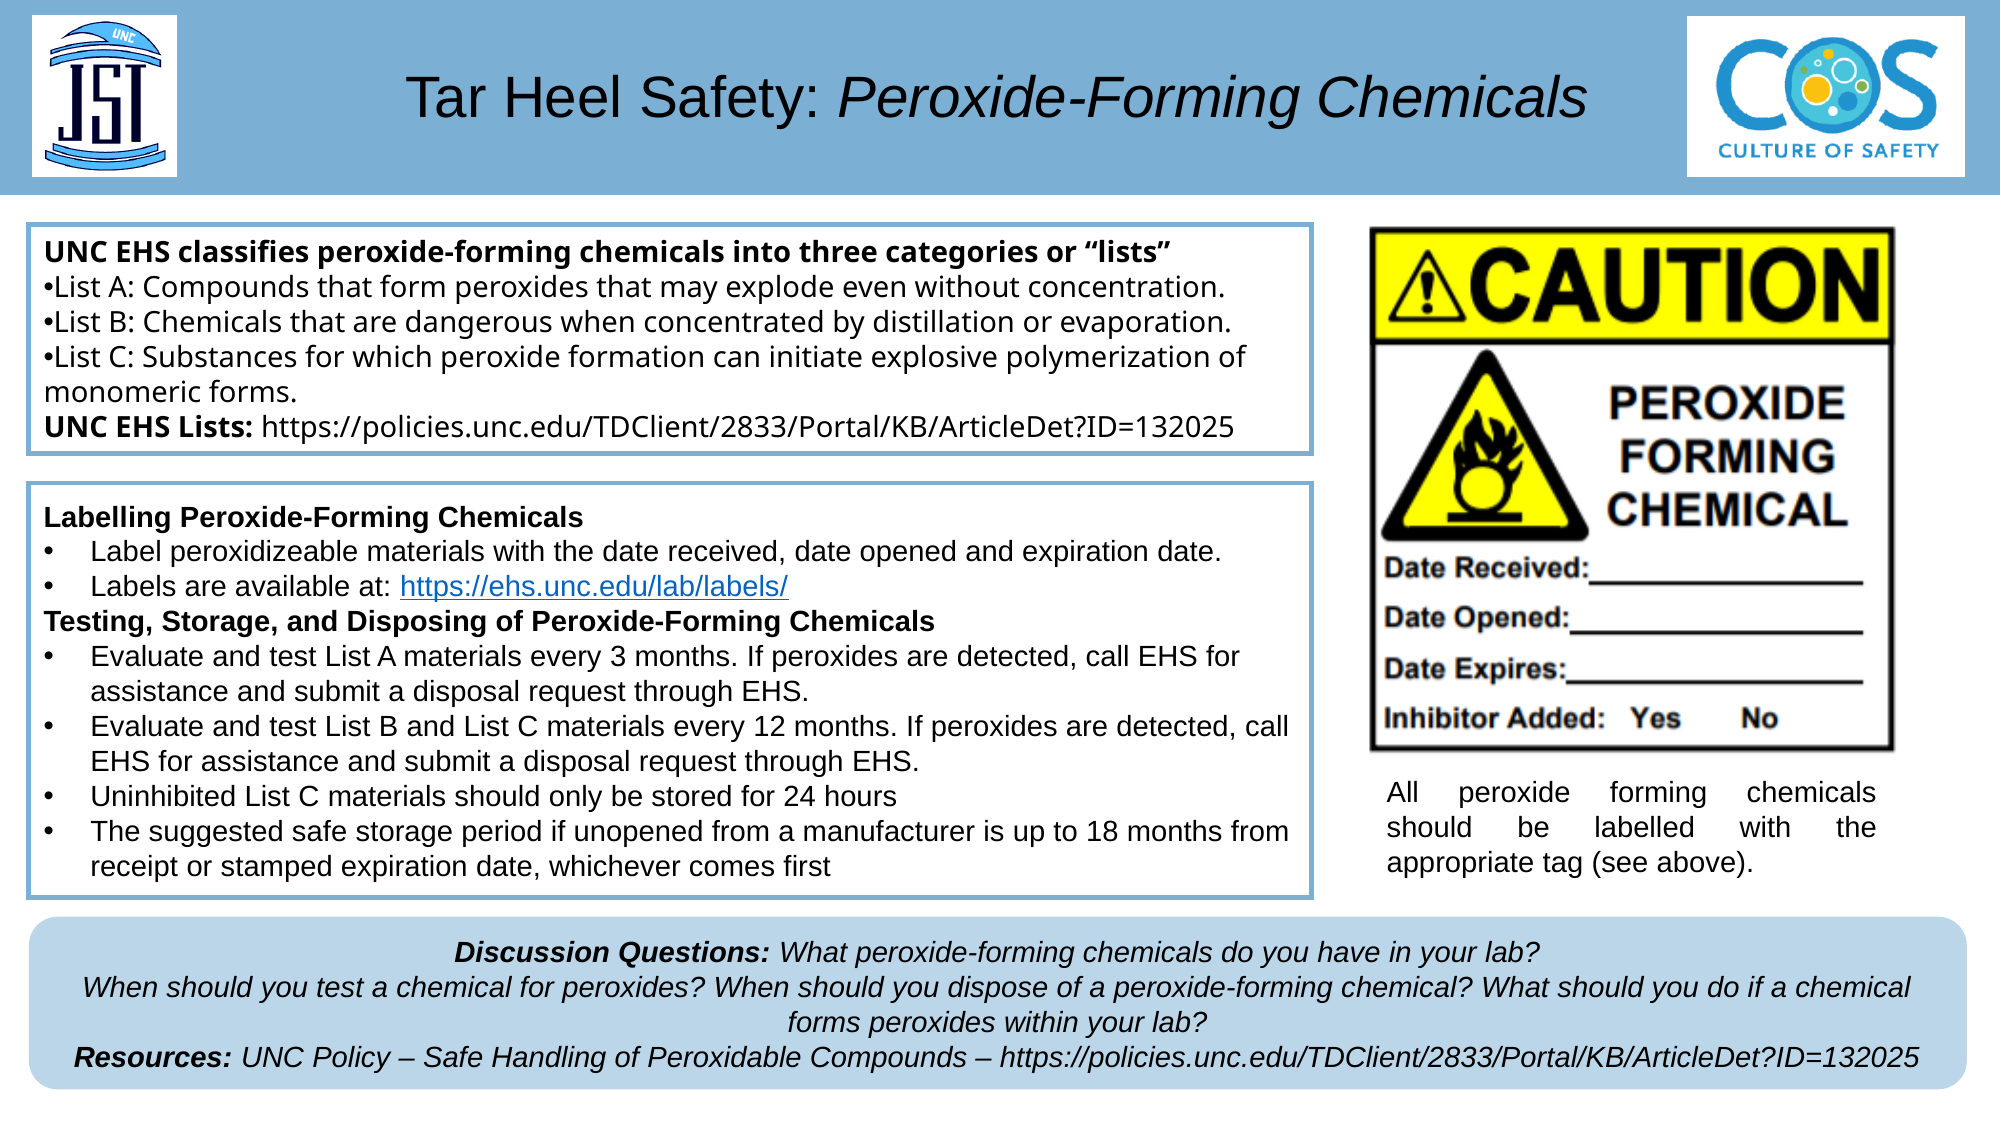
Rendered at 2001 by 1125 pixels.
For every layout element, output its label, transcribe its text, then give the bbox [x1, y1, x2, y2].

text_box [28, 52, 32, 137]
text_box [0, 0, 2000, 196]
text_box Labelling Peroxide-Forming Chemicals Label peroxidizeable materials with the date received, date opened and expiration date. Labels are available at: https://ehs.unc.edu/lab/labels/ Testing, Storage, and Disposing of Peroxide-Forming Chemicals Evaluate and test List A materials every 3 months. If peroxides are detected, call EHS for assistance and submit a disposal request through EHS. Evaluate and test List B and List C materials every 12 months. If peroxides are detected, call EHS for assistance and submit a disposal request through EHS. Uninhibited List C materials should only be stored for 24 hours The suggested safe storage period if unopened from a manufacturer is up to 18 months from receipt or stamped expiration date, whichever comes first [28, 482, 1312, 898]
text_box UNC EHS classifies peroxide-forming chemicals into three categories or “lists” List A: Compounds that form peroxides that may explode even without concentration. List B: Chemicals that are dangerous when concentrated by distillation or evaporation. List C: Substances for which peroxide formation can initiate explosive polymerization of monomeric forms. UNC EHS Lists: https://policies.unc.edu/TDClient/2833/Portal/KB/ArticleDet?ID=132025 [28, 226, 1312, 451]
text_box Tar Heel Safety: Peroxide-Forming Chemicals [177, 52, 1687, 137]
text_box All peroxide forming chemicals should be labelled with the appropriate tag (see above). [1371, 770, 1893, 886]
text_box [32, 15, 177, 176]
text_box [1687, 16, 1965, 177]
picture [1351, 210, 1915, 770]
text_box Discussion Questions: What peroxide-forming chemicals do you have in your lab? When should you test a chemical for peroxides? When should you dispose of a peroxide-forming chemical? What should you do if a chemical forms peroxides within your lab? Resources: UNC Policy – Safe Handling of Peroxidable Compounds – https://policies.unc.edu/TDClient/2833/Portal/KB/ArticleDet?ID=132025 [27, 915, 1968, 1091]
